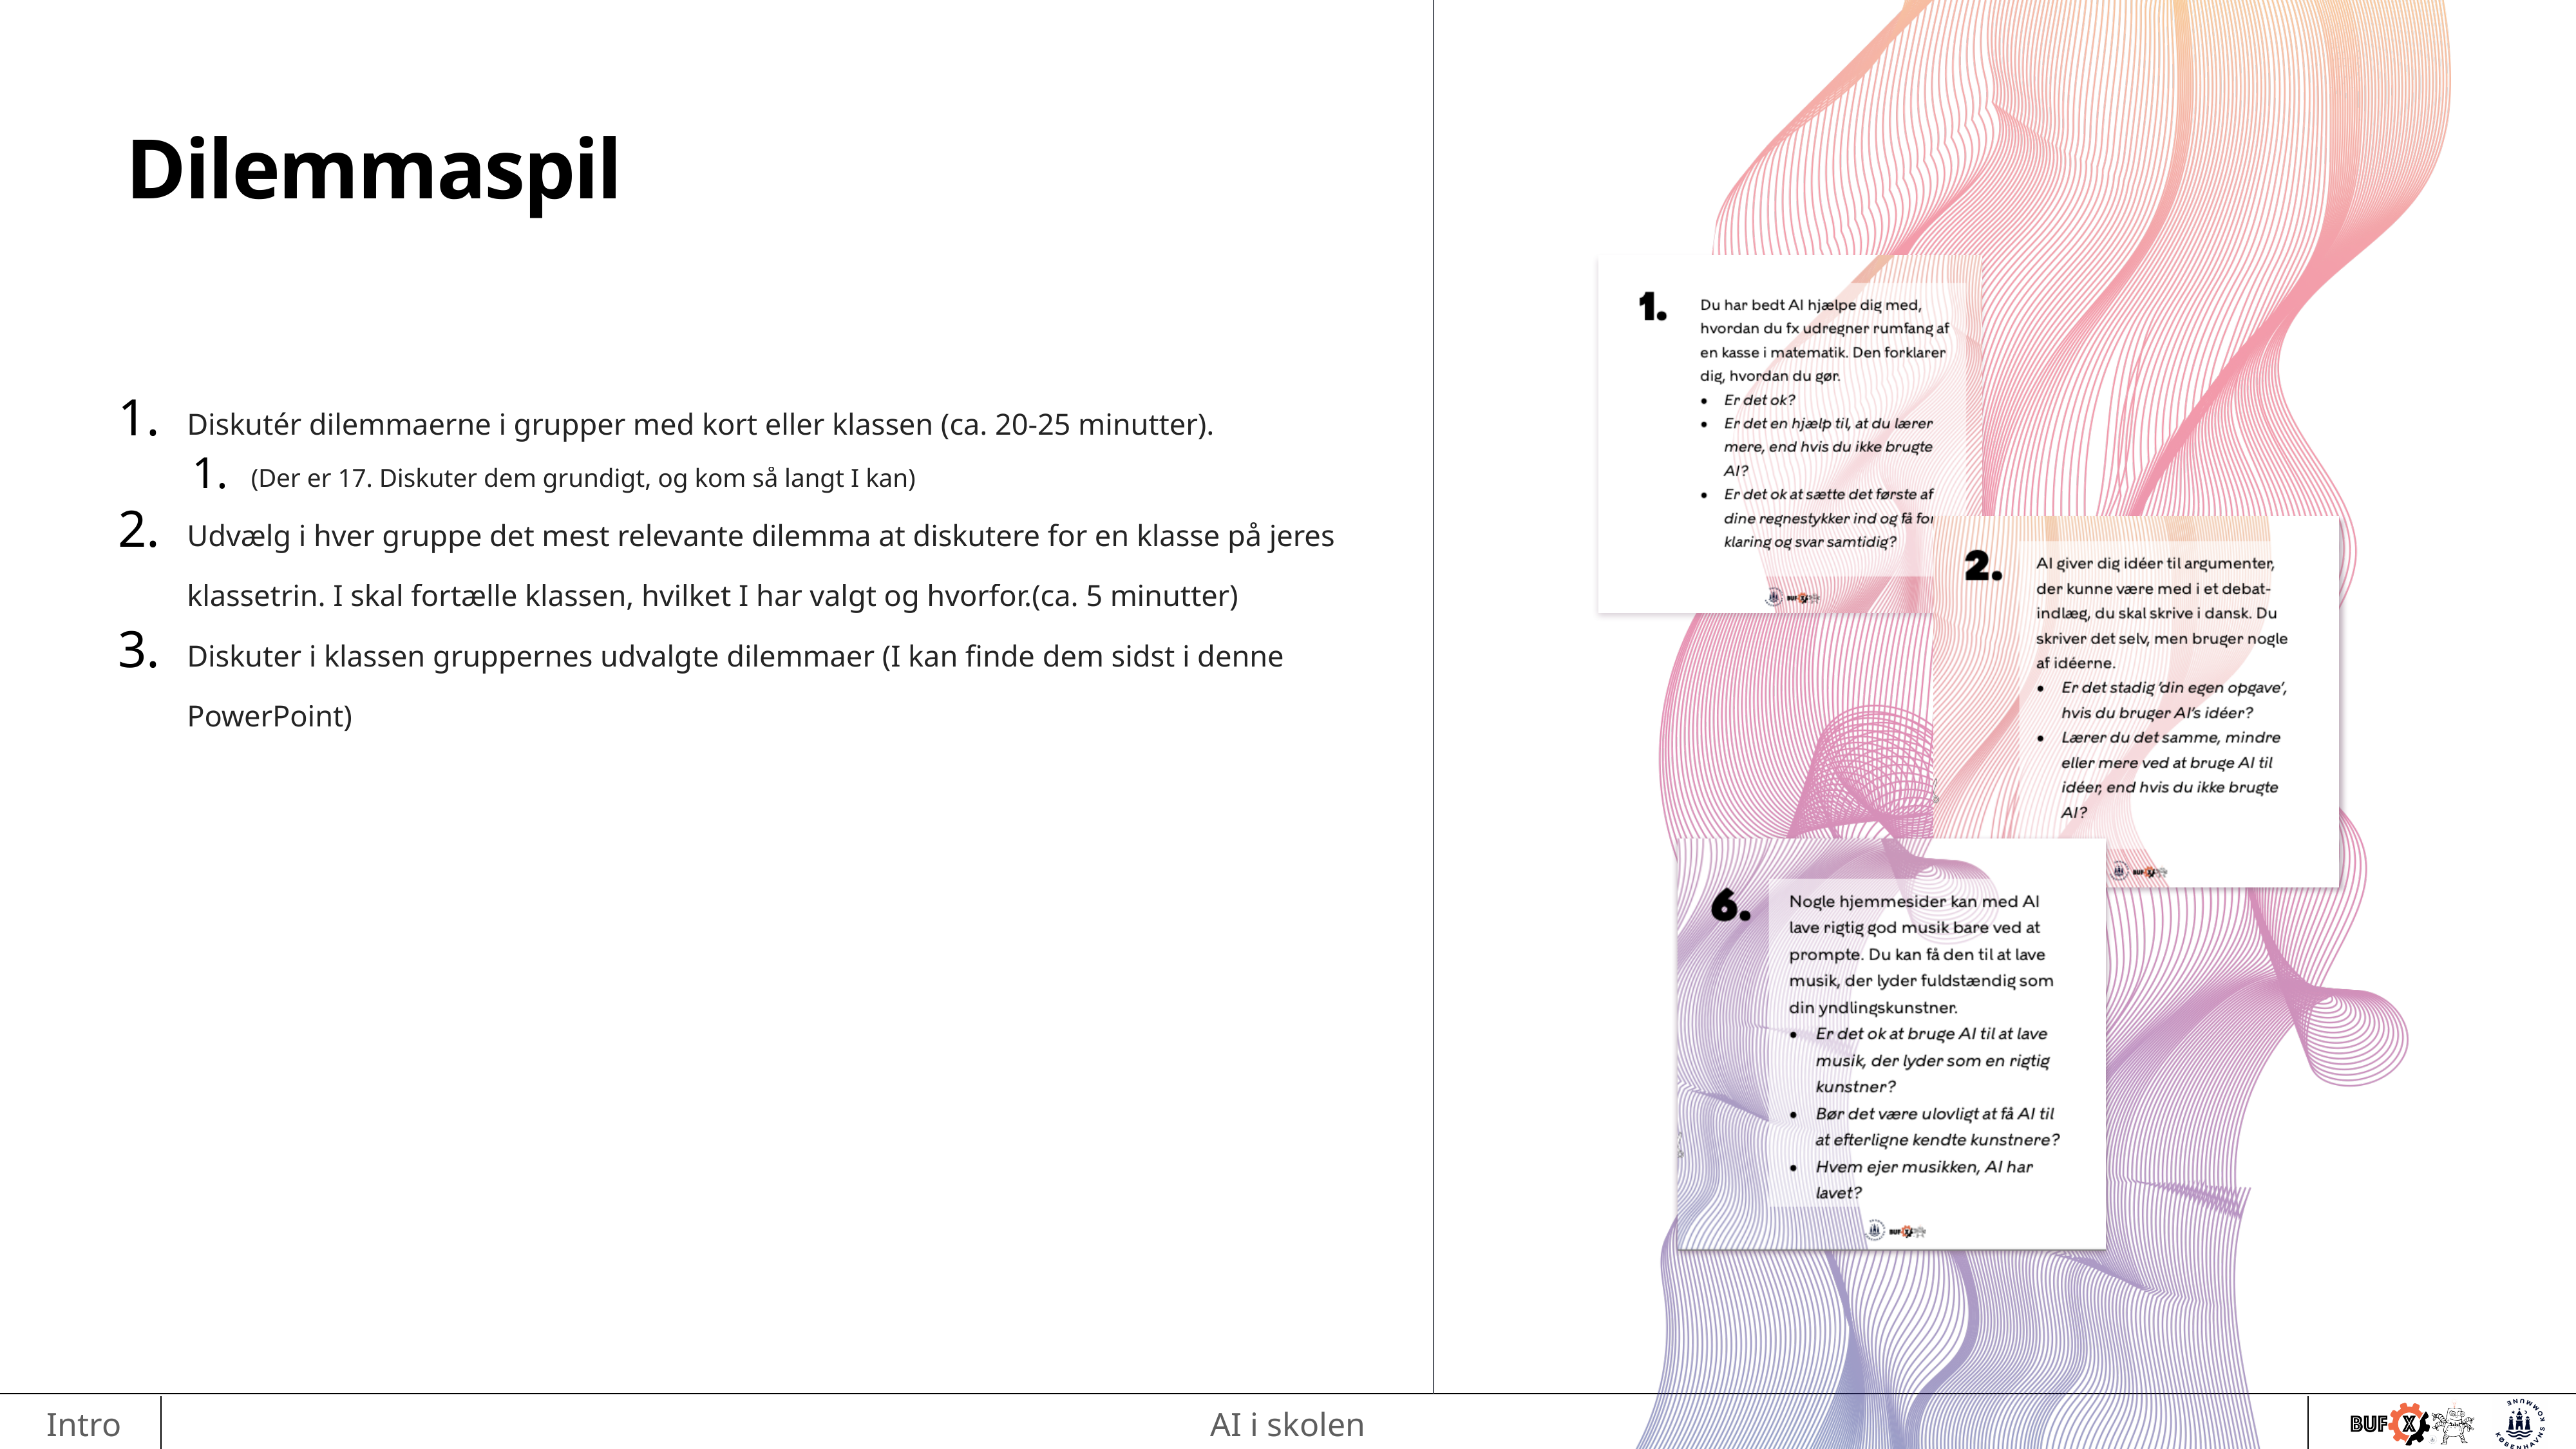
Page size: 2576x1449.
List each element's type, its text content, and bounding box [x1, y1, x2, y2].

picture [1598, 0, 2474, 1449]
text_box [0, 1393, 1620, 1449]
text_box [2452, 1393, 2576, 1449]
list Diskutér dilemmaerne i grupper med kort eller klassen (ca. 20-25 minutter). ​ (Der er 17. Diskuter dem grundigt, og kom så langt I kan)​ Udvælg i hver gruppe det mest relevante dilemma at diskutere for en klasse på jeres klassetrin. I skal fortælle klassen, hvilket I har valgt og hvorfor.(ca. 5 minutter)​ Diskuter i klassen gruppernes udvalgte dilemmaer (I kan finde dem sidst i denne PowerPoint)​ [112, 379, 1387, 1069]
title Dilemmaspil​ [120, 129, 1347, 241]
text_box AI i skolen [1205, 1399, 1371, 1448]
picture [2492, 1397, 2548, 1449]
text_box Intro [41, 1399, 128, 1448]
